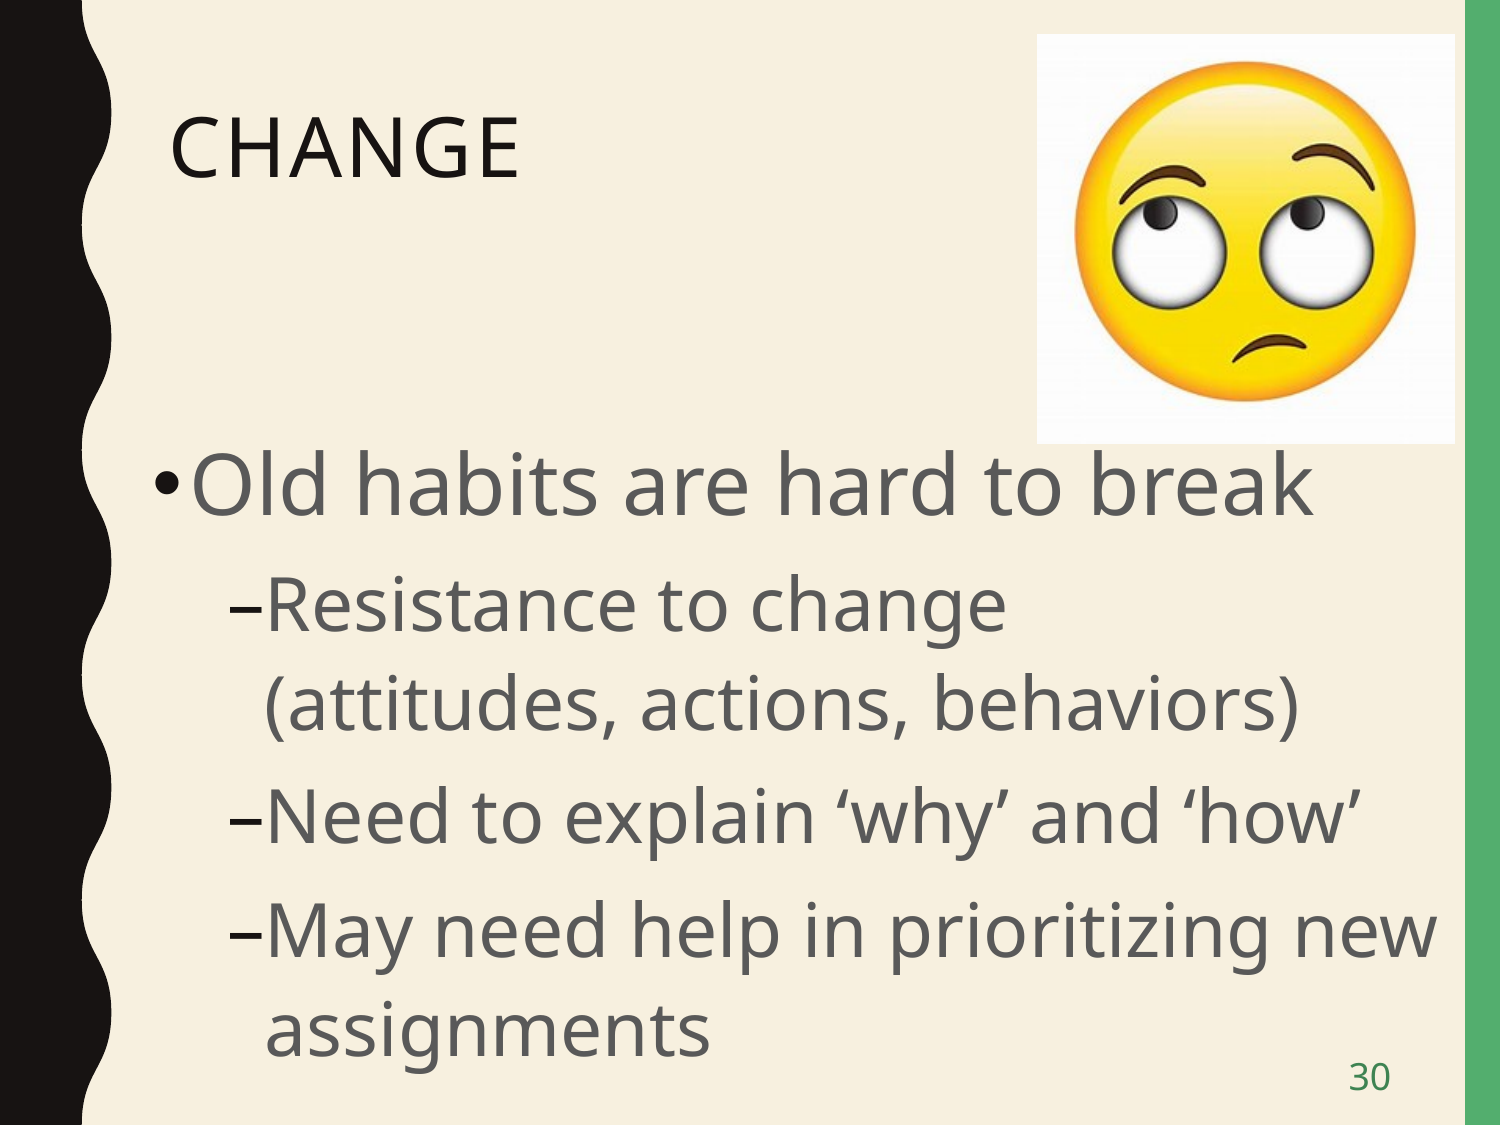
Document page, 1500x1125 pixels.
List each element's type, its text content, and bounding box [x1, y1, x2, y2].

slide_number 30 [1059, 1045, 1407, 1103]
title Change [154, 62, 1037, 238]
picture [1037, 34, 1455, 444]
list Old habits are hard to break Resistance to change (attitudes, actions, behaviors) Need to explain ‘why’ and ‘how’ May need help in prioritizing new assignments [137, 412, 1463, 1100]
